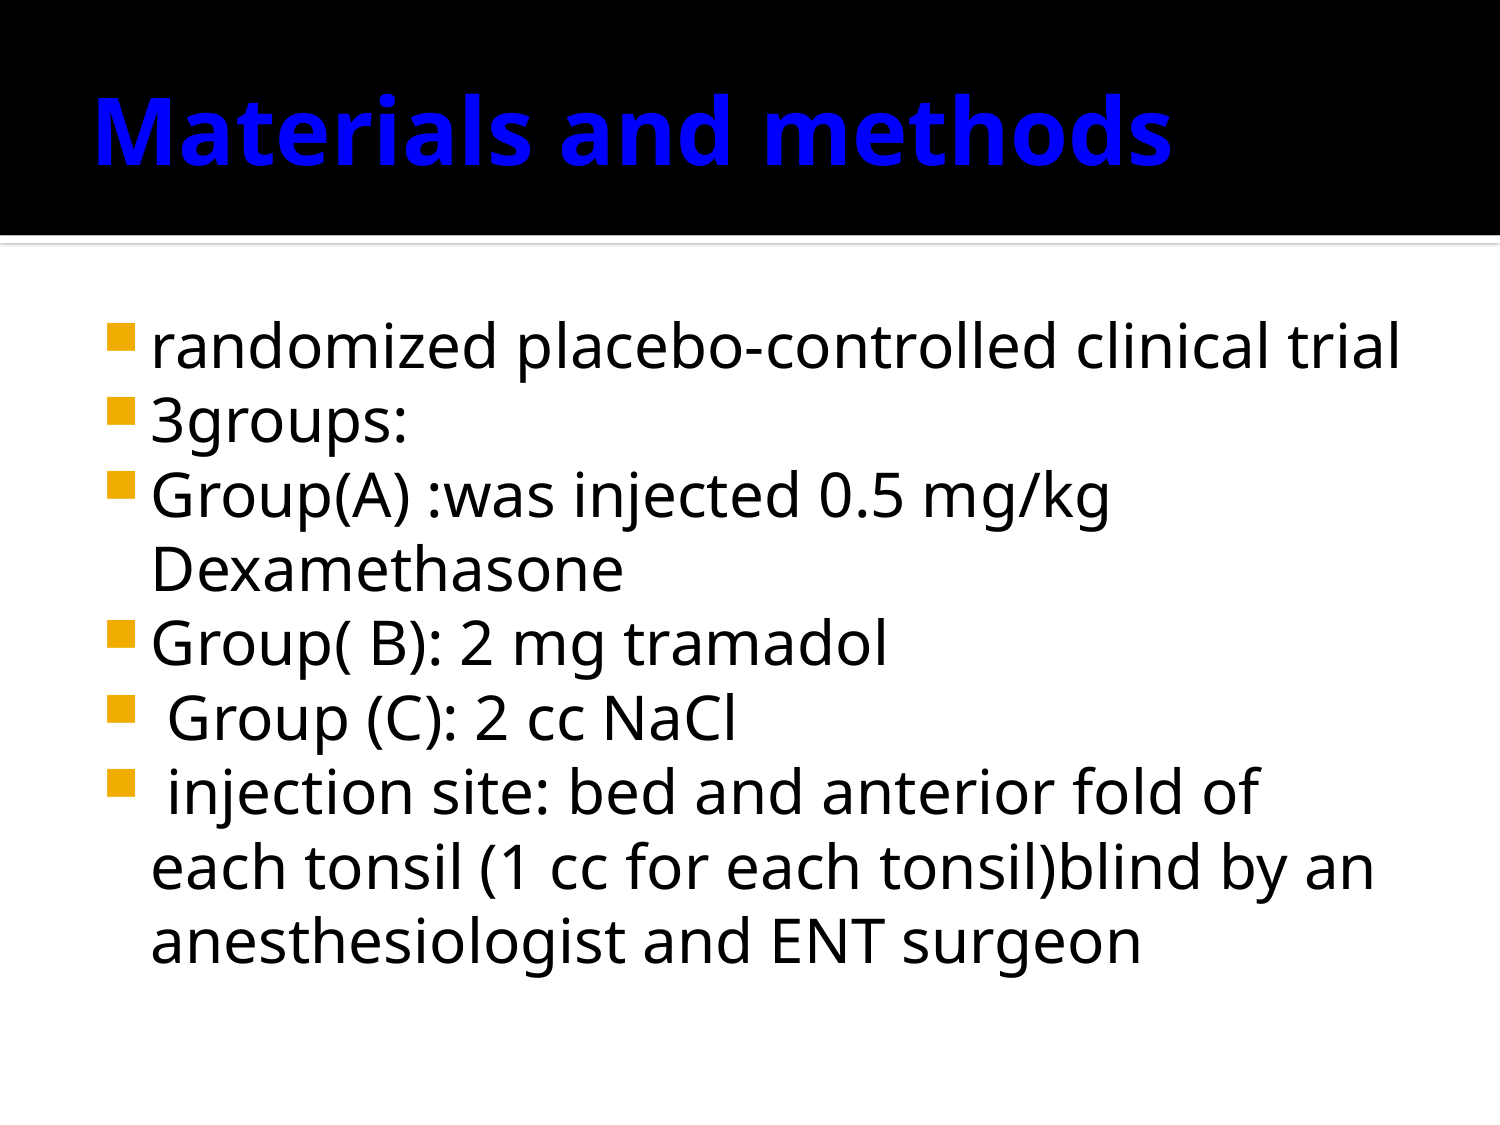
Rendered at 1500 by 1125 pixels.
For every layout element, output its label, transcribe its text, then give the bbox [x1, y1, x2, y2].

list randomized placebo-controlled clinical trial 3groups: Group(A) :was injected 0.5 mg/kg Dexamethasone Group( B): 2 mg tramadol Group (C): 2 cc NaCl injection site: bed and anterior fold of each tonsil (1 cc for each tonsil)blind by an anesthesiologist and ENT surgeon [75, 291, 1425, 1050]
title Materials and methods [75, 25, 1425, 231]
